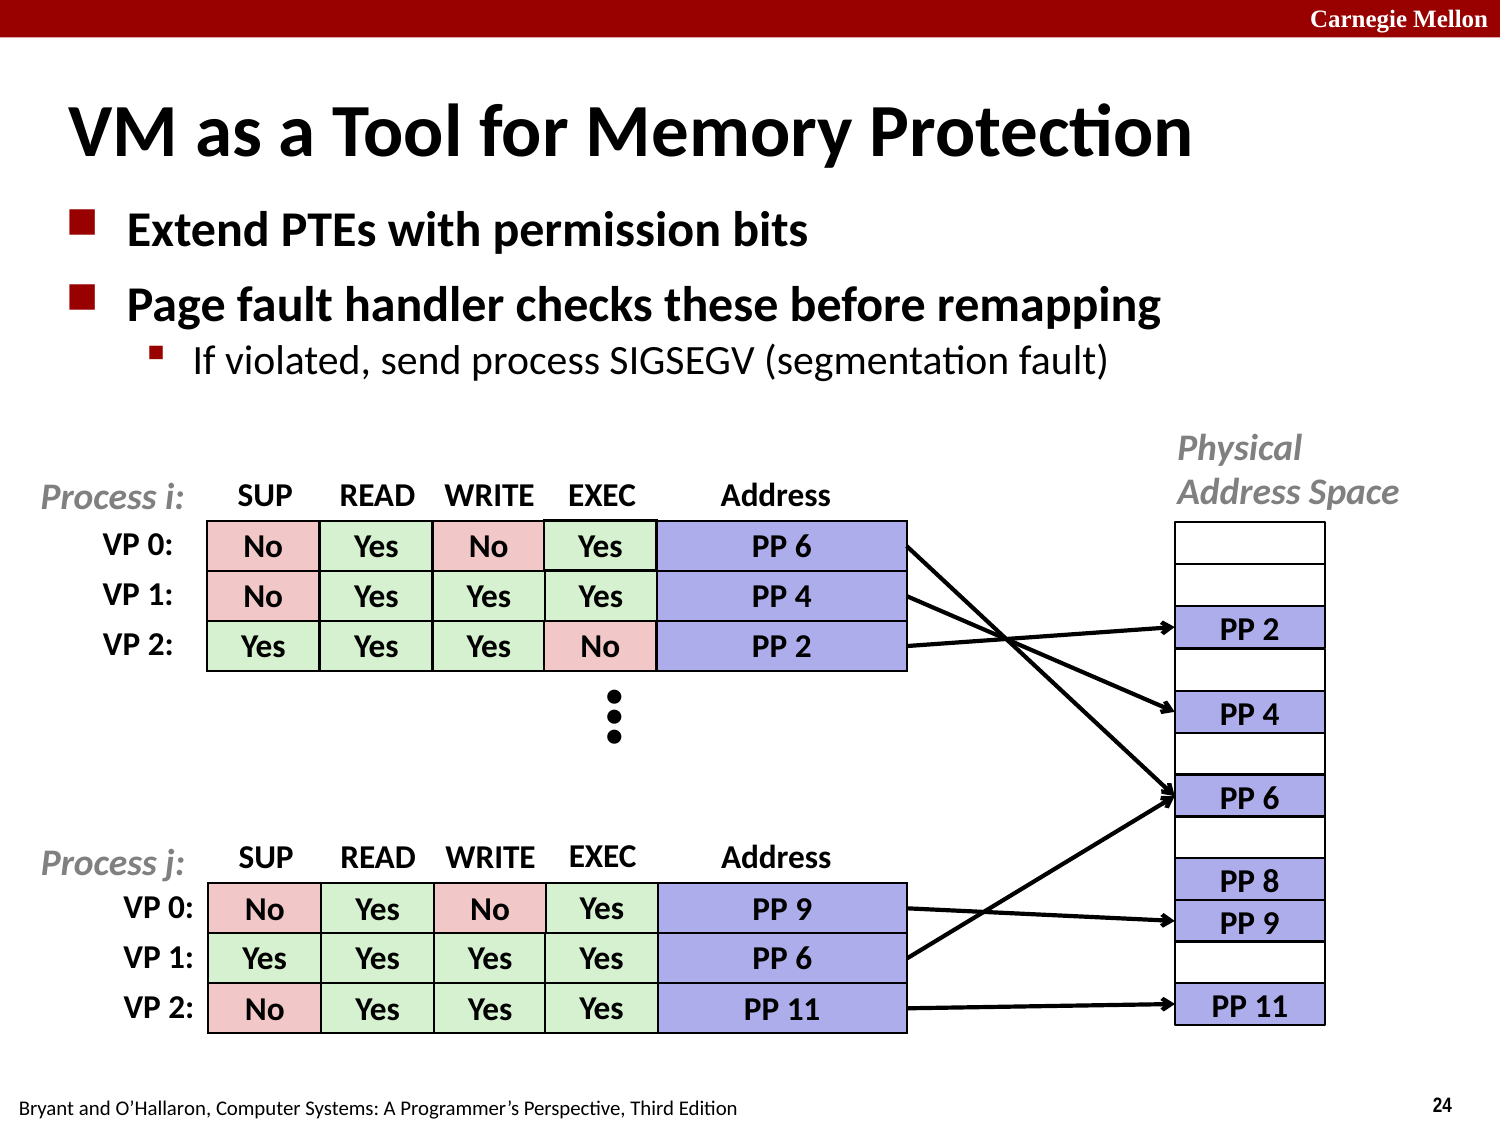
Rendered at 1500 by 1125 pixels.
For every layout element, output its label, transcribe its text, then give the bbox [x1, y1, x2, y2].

text_box VP 0: [108, 883, 210, 933]
text_box VP 0: [87, 520, 189, 570]
text_box No [433, 883, 545, 933]
text_box PP 6 [1181, 775, 1325, 816]
text_box PP 2 [1183, 606, 1325, 648]
text_box No [207, 521, 320, 571]
text_box [1183, 648, 1325, 690]
text_box Physical Address Space [1162, 417, 1438, 521]
text_box WRITE [430, 833, 551, 883]
text_box PP 11 [1174, 983, 1325, 1025]
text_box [906, 1003, 1176, 1009]
text_box Yes [210, 933, 321, 983]
text_box EXEC [553, 832, 652, 882]
text_box Address [706, 833, 847, 883]
text_box VP 1: [108, 933, 210, 983]
text_box [1174, 521, 1325, 563]
text_box SUP [222, 471, 308, 521]
text_box Yes [321, 883, 433, 933]
text_box PP 2 [657, 621, 900, 672]
text_box Yes [545, 882, 659, 933]
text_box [906, 795, 1175, 959]
text_box Yes [321, 983, 433, 1034]
text_box VP 2: [108, 983, 210, 1034]
text_box Yes [433, 983, 547, 1034]
title VM as a Tool for Memory Protection [53, 62, 1500, 192]
text_box Yes [320, 521, 432, 571]
text_box [1181, 816, 1325, 858]
text_box [1181, 563, 1325, 606]
text_box Yes [544, 520, 657, 571]
list Extend PTEs with permission bits Page fault handler checks these before remapping If violated, send process SIGSEGV (segmentation fault) [55, 198, 1419, 412]
text_box Process i: [25, 470, 200, 525]
text_box READ [325, 833, 430, 883]
text_box • • • [591, 683, 632, 758]
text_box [906, 545, 1175, 595]
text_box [906, 595, 1175, 626]
text_box Yes [432, 621, 544, 672]
text_box PP 11 [657, 983, 908, 1034]
text_box No [207, 571, 320, 621]
text_box Yes [320, 621, 432, 672]
text_box [1181, 732, 1325, 775]
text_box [906, 626, 1175, 647]
text_box VP 1: [87, 570, 189, 620]
text_box PP 9 [1181, 899, 1325, 940]
text_box Address [705, 471, 847, 521]
text_box PP 4 [1181, 690, 1325, 732]
text_box PP 9 [659, 883, 901, 933]
text_box VP 2: [88, 620, 189, 670]
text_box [906, 718, 1175, 795]
text_box No [432, 521, 544, 571]
text_box PP 4 [658, 571, 901, 621]
text_box PP 8 [1181, 858, 1325, 899]
text_box Yes [320, 571, 432, 621]
text_box Yes [433, 933, 545, 983]
text_box No [544, 621, 657, 672]
text_box Yes [545, 933, 658, 982]
text_box EXEC [553, 470, 651, 520]
text_box Yes [432, 571, 544, 621]
text_box PP 6 [658, 933, 908, 983]
text_box No [210, 983, 321, 1034]
text_box Yes [321, 933, 433, 983]
text_box Yes [545, 982, 658, 1033]
text_box PP 6 [657, 521, 907, 571]
text_box Process j: [25, 836, 201, 891]
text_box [906, 653, 1175, 713]
text_box Yes [207, 621, 320, 672]
text_box [1174, 940, 1325, 983]
text_box WRITE [429, 471, 550, 521]
text_box Yes [544, 570, 658, 621]
text_box No [210, 883, 321, 933]
text_box READ [324, 471, 429, 521]
text_box SUP [223, 833, 309, 883]
